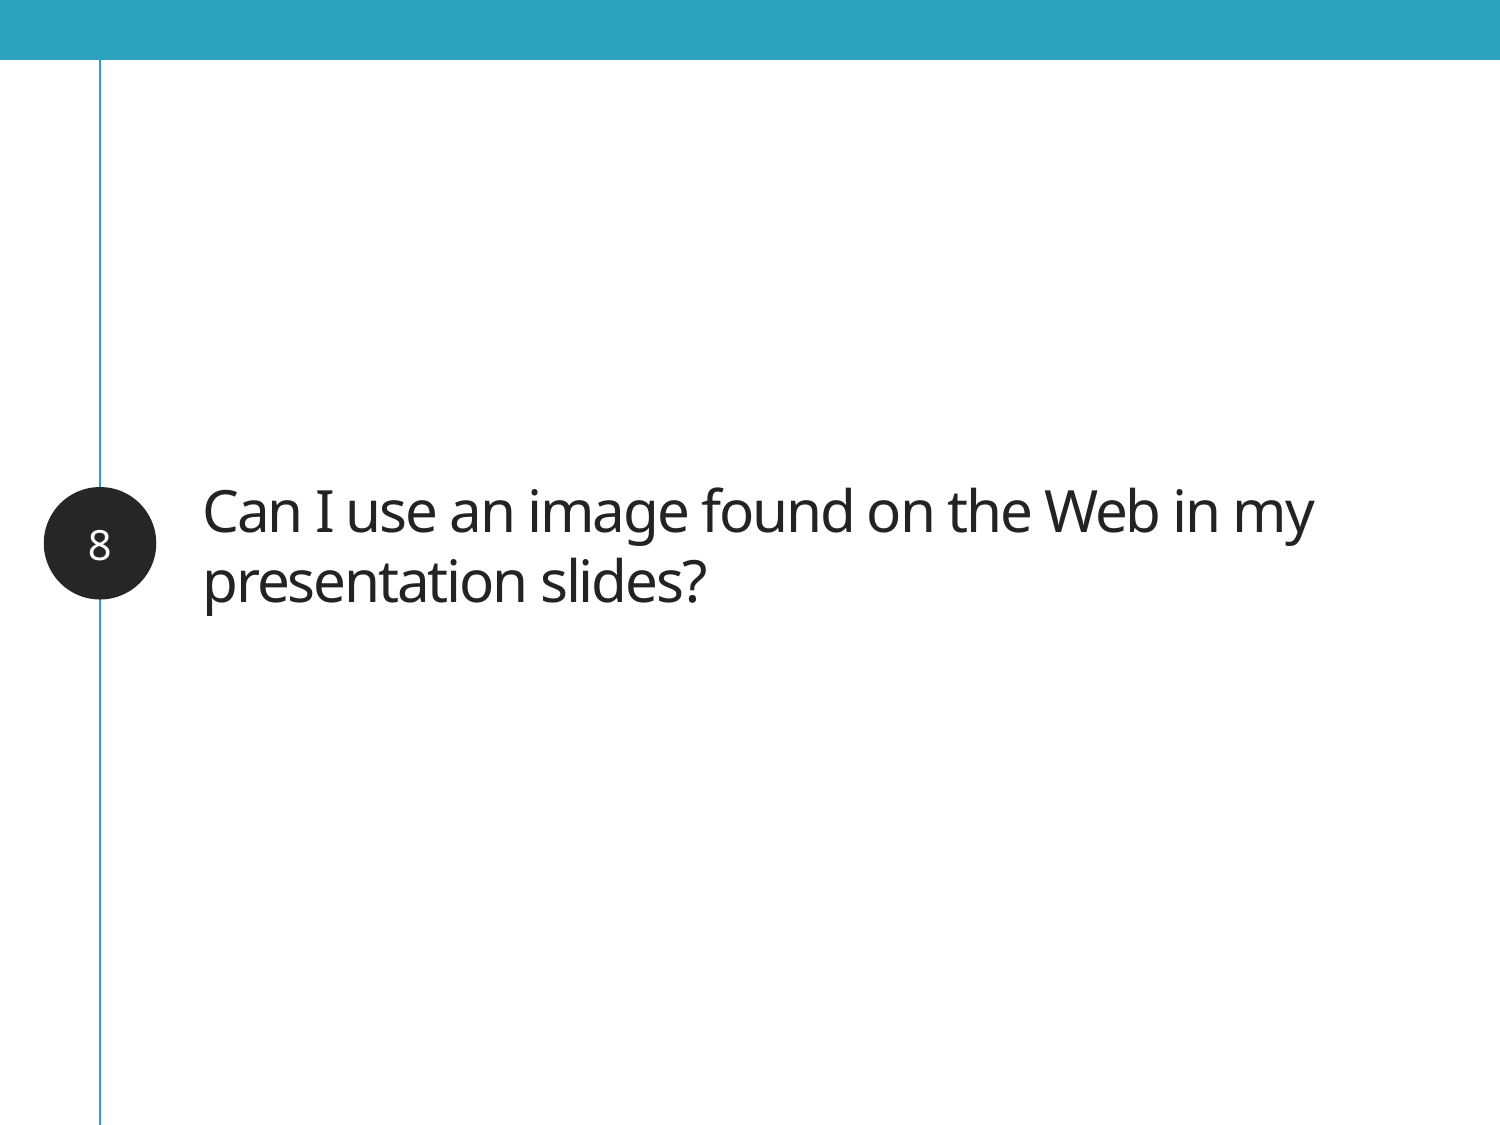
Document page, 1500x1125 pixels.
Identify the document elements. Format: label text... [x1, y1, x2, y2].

text_box 8 [109, 485, 159, 601]
text_box 8 [41, 485, 96, 602]
title Can I use an image found on the Web in my presentation slides? [187, 462, 1425, 625]
